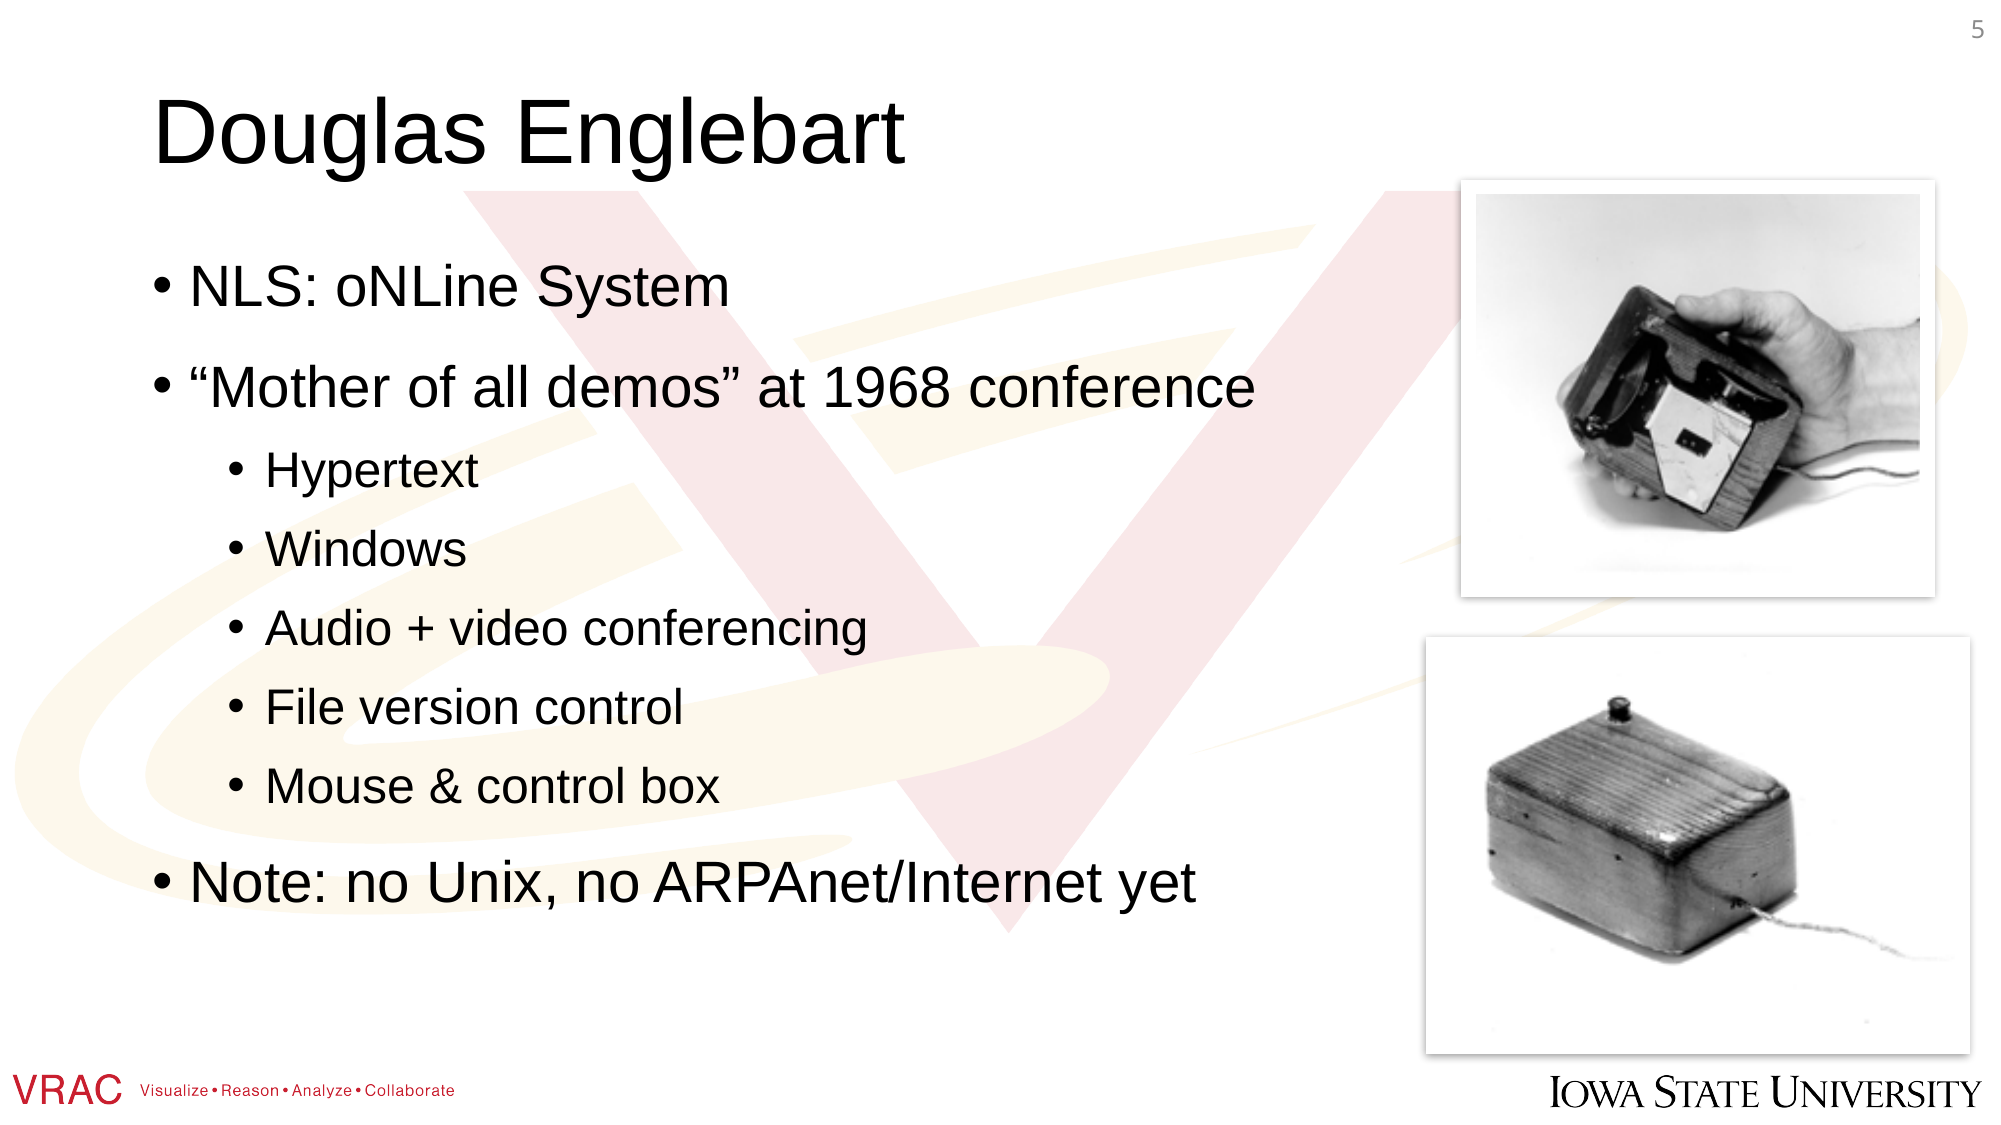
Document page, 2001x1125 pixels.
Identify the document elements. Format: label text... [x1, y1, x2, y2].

picture [1440, 651, 1956, 1039]
picture [1550, 1075, 1982, 1108]
picture [1475, 194, 1921, 583]
picture [0, 1033, 467, 1125]
list NLS: oNLine System “Mother of all demos” at 1968 conference Hypertext Windows Audio + video conferencing File version control Mouse & control box Note: no Unix, no ARPAnet/Internet yet [137, 249, 1863, 1014]
slide_number 5 [1550, 0, 2000, 61]
title Douglas Englebart [137, 56, 1863, 211]
